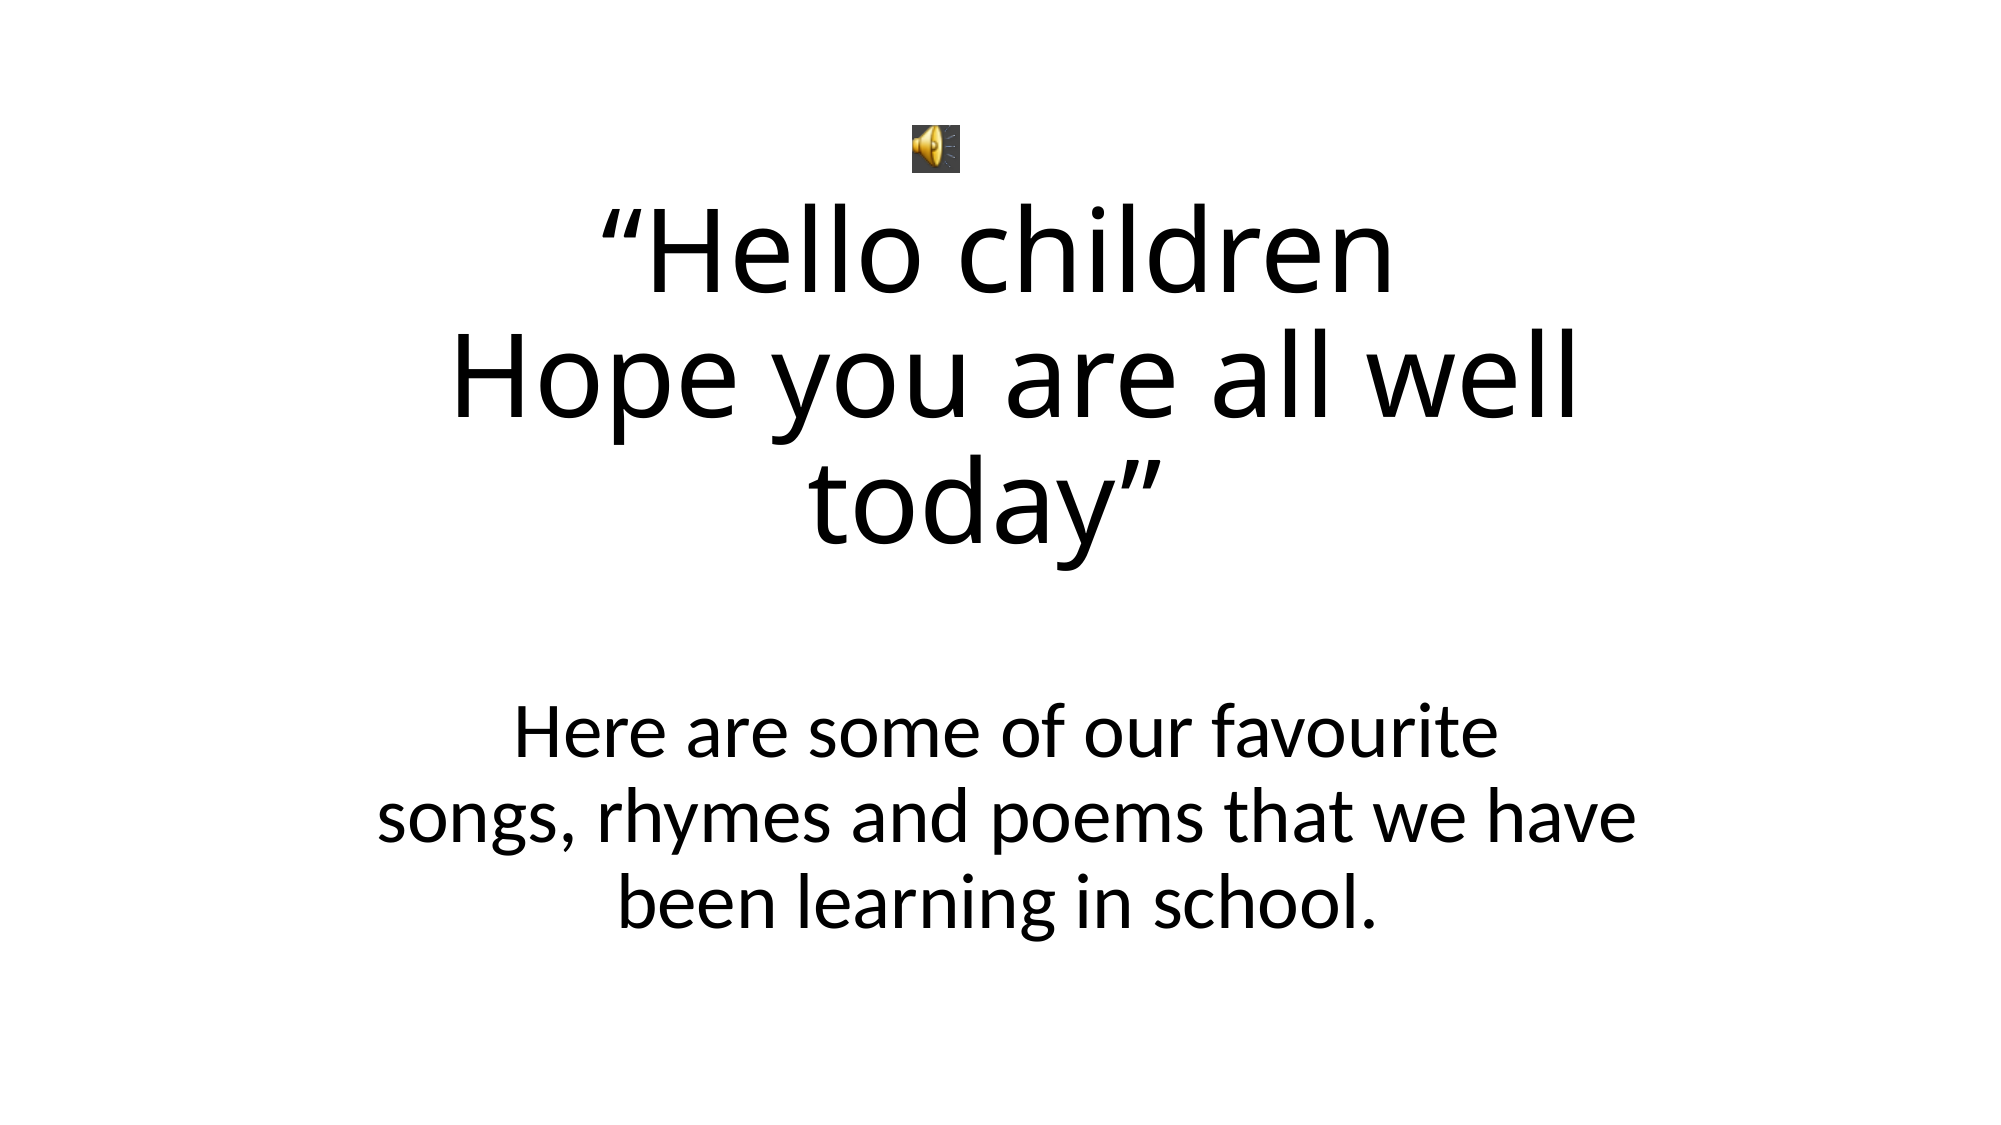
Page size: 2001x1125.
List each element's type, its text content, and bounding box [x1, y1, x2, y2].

picture [910, 123, 961, 174]
title “Hello children Hope you are all well today” [249, 184, 1750, 576]
subtitle Here are some of our favourite songs, rhymes and poems that we have been learning in school. [256, 681, 1757, 954]
